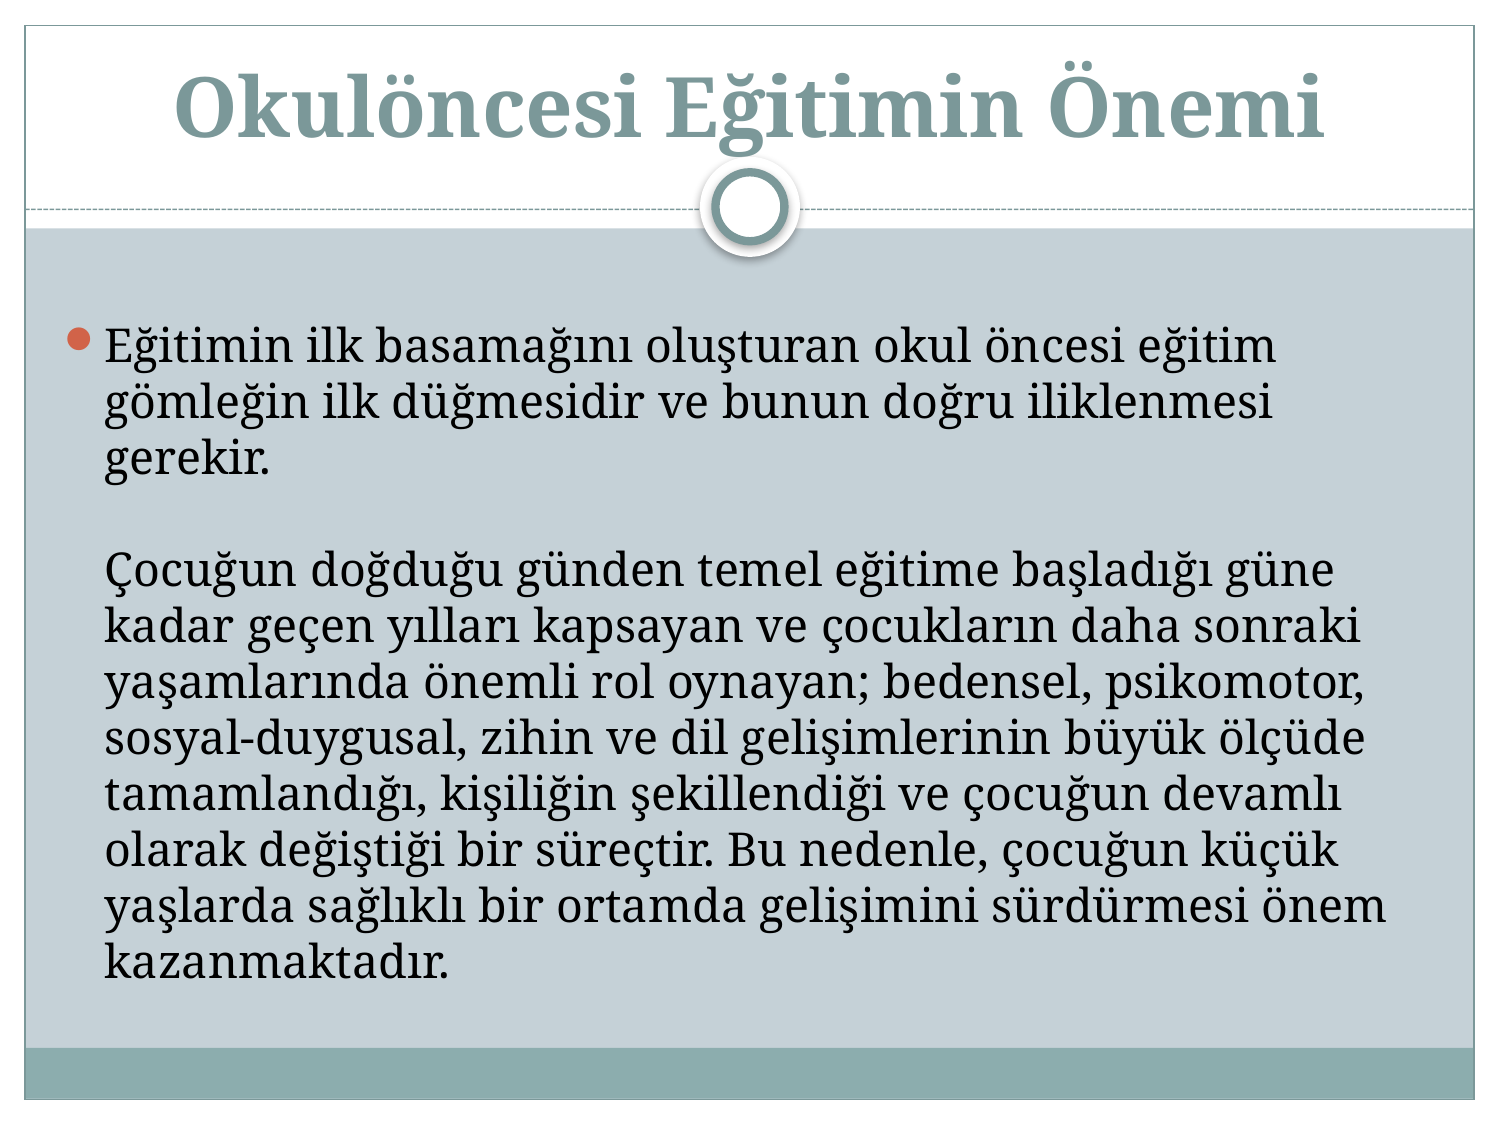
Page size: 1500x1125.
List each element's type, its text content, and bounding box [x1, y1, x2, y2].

title Okulöncesi Eğitimin Önemi [49, 37, 1450, 162]
list Eğitimin ilk basamağını oluşturan okul öncesi eğitim gömleğin ilk düğmesidir ve bunun doğru iliklenmesi gerekir. Çocuğun doğduğu günden temel eğitime başladığı güne kadar geçen yılları kapsayan ve çocukların daha sonraki yaşamlarında önemli rol oynayan; bedensel, psikomotor, sosyal-duygusal, zihin ve dil gelişimlerinin büyük ölçüde tamamlandığı, kişiliğin şekillendiği ve çocuğun devamlı olarak değiştiği bir süreçtir. Bu nedenle, çocuğun küçük yaşlarda sağlıklı bir ortamda gelişimini sürdürmesi önem kazanmaktadır. [49, 308, 1445, 1059]
